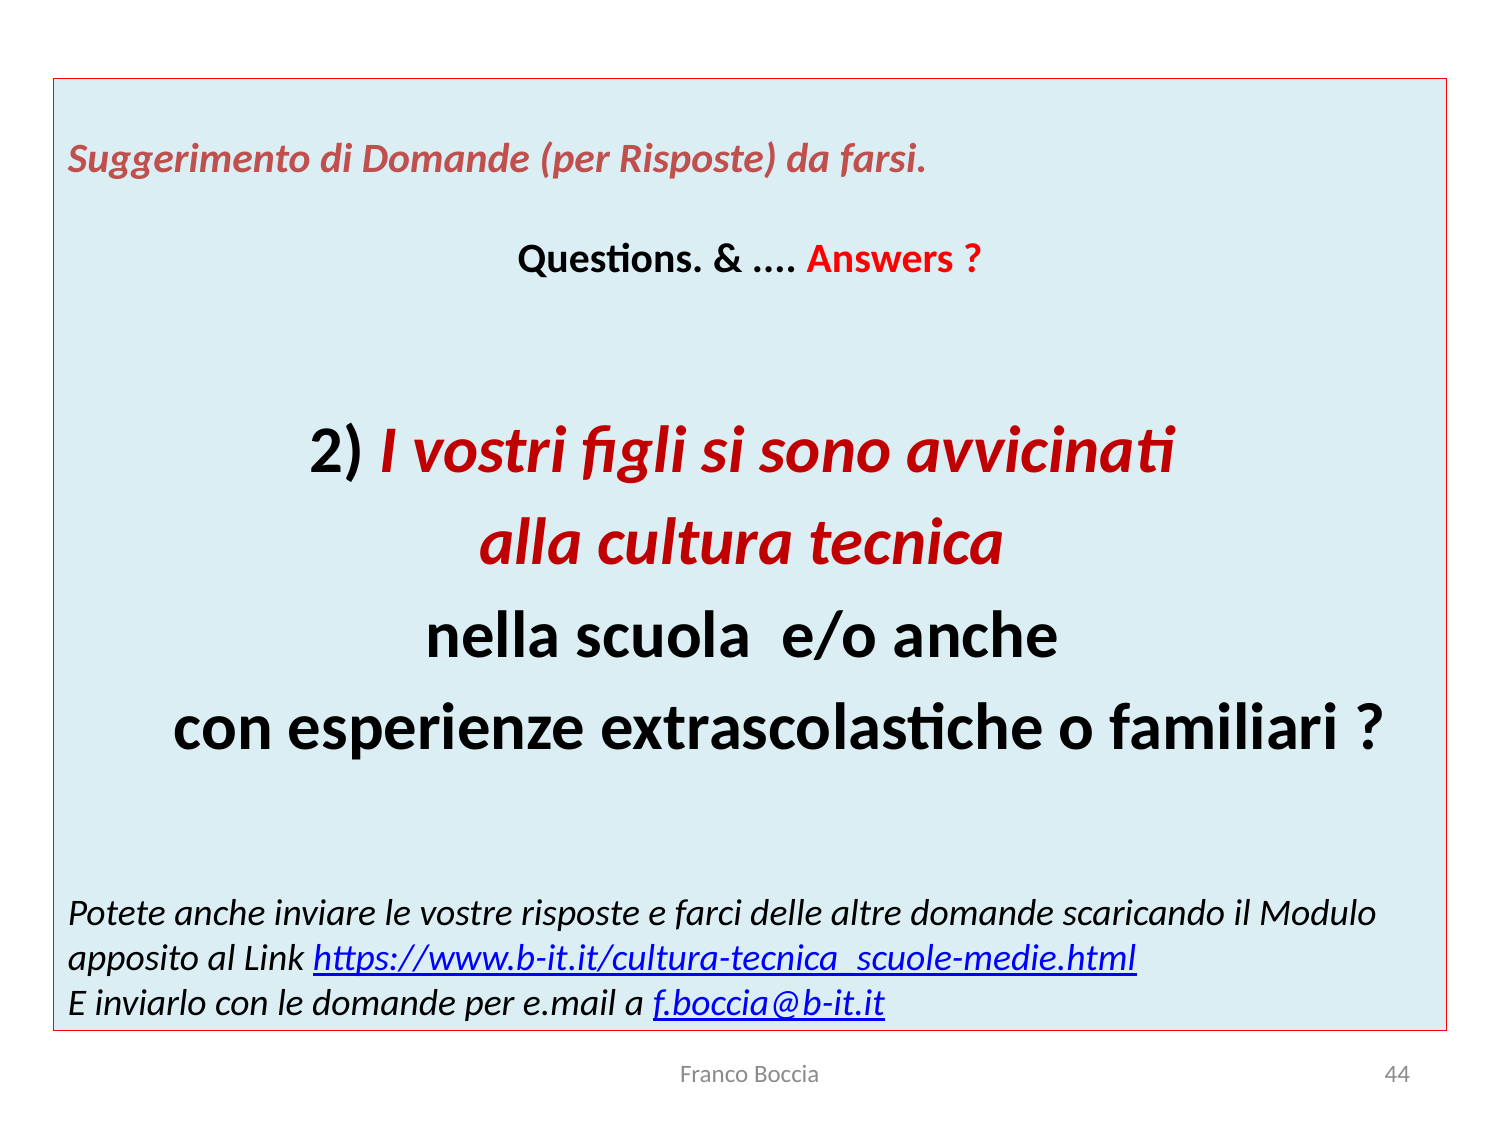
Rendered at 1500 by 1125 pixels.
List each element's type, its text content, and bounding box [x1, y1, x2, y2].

footer Franco Boccia [512, 1042, 988, 1103]
text_box Suggerimento di Domande (per Risposte) da farsi. Questions. & .... Answers ? 2) I vostri figli si sono avvicinati alla cultura tecnica nella scuola e/o anche con esperienze extrascolastiche o familiari ? Potete anche inviare le vostre risposte e farci delle altre domande scaricando il Modulo apposito al Link https://www.b-it.it/cultura-tecnica_scuole-medie.html E inviarlo con le domande per e.mail a f.boccia@b-it.it [53, 78, 1447, 1031]
slide_number 44 [1074, 1042, 1425, 1103]
